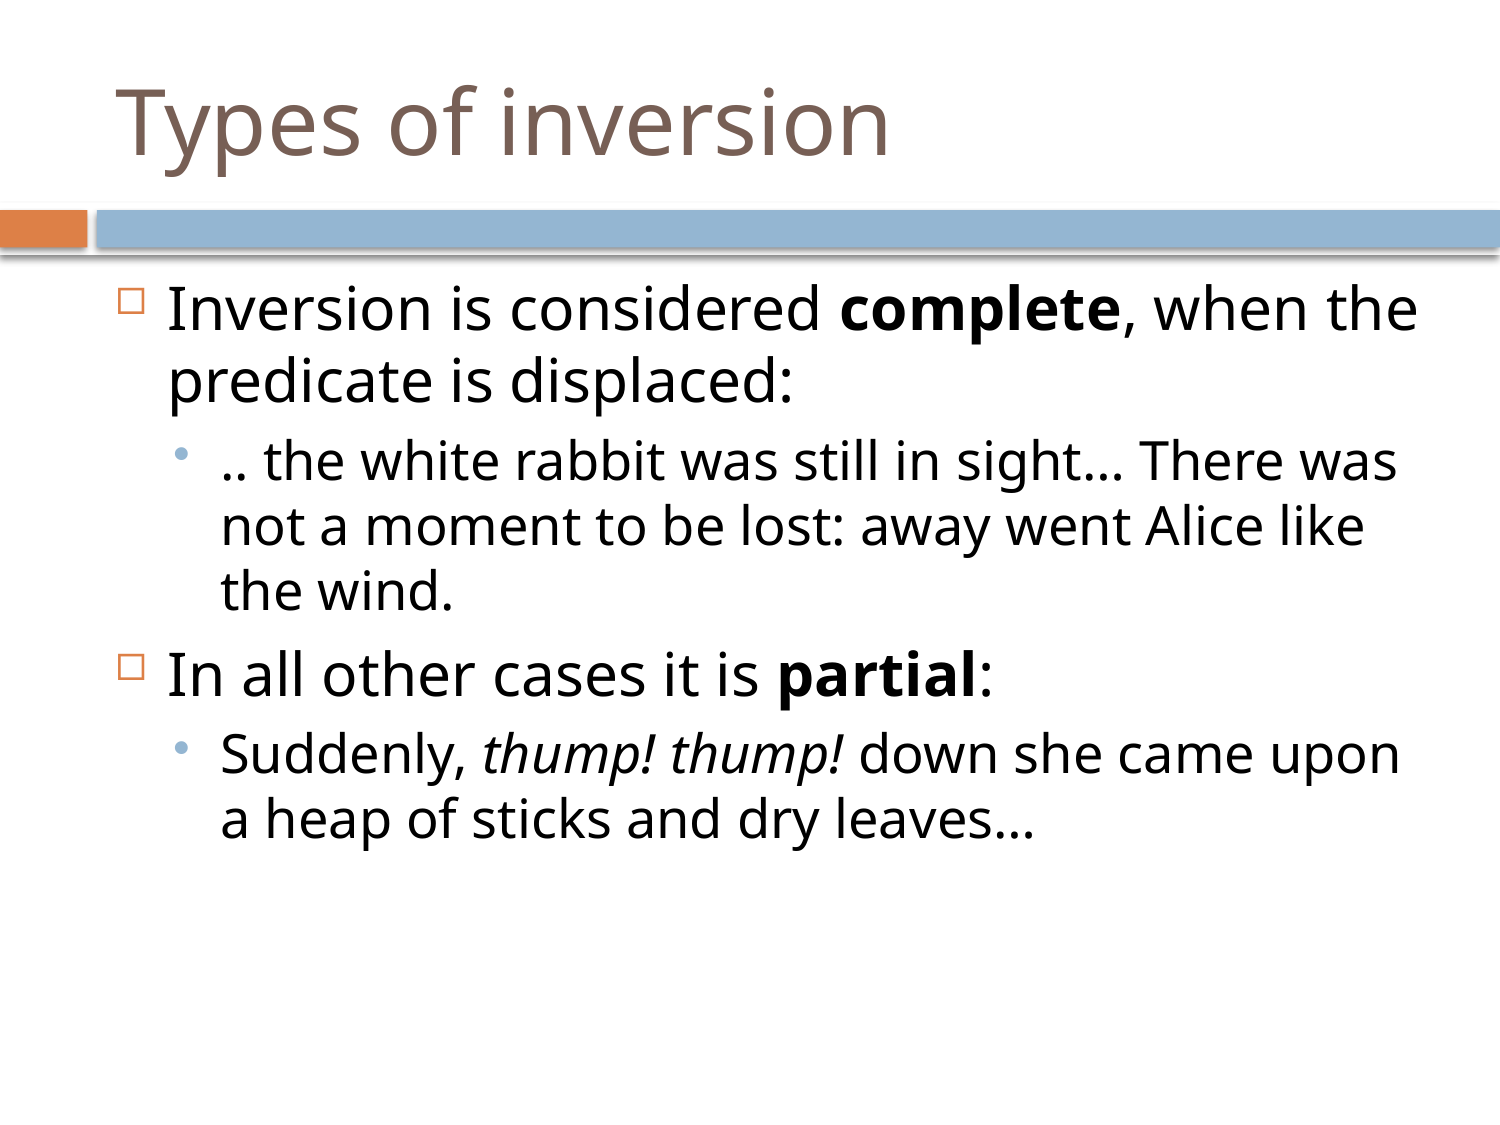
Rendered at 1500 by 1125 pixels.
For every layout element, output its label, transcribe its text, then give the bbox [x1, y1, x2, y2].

title Types of inversion [100, 37, 1438, 200]
list Inversion is considered complete, when the predicate is displaced: .. the white rabbit was still in sight… There was not a moment to be lost: away went Alice like the wind. In all other cases it is partial: Suddenly, thump! thump! down she came upon a heap of sticks and dry leaves… [100, 262, 1438, 1000]
